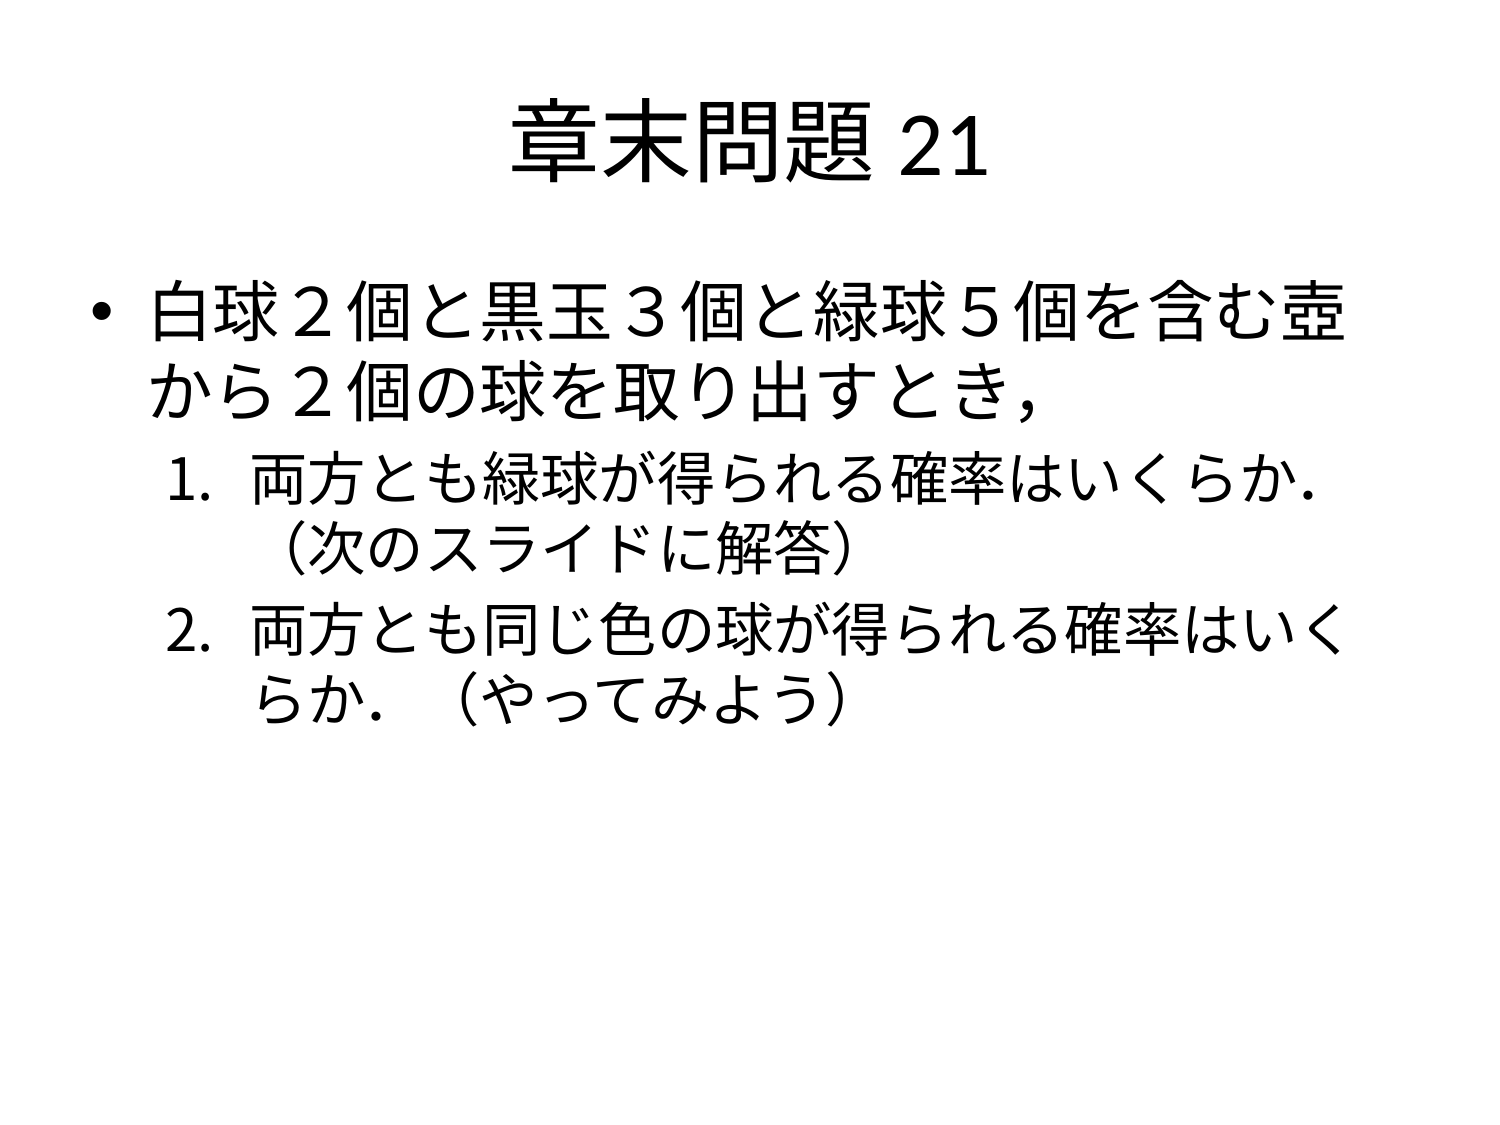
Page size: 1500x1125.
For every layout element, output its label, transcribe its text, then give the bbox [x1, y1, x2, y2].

title 章末問題21 [75, 45, 1425, 233]
list 白球２個と黒玉３個と緑球５個を含む壺から２個の球を取り出すとき， 両方とも緑球が得られる確率はいくらか．（次のスライドに解答） 両方とも同じ色の球が得られる確率はいくらか．（やってみよう） [75, 262, 1425, 1005]
